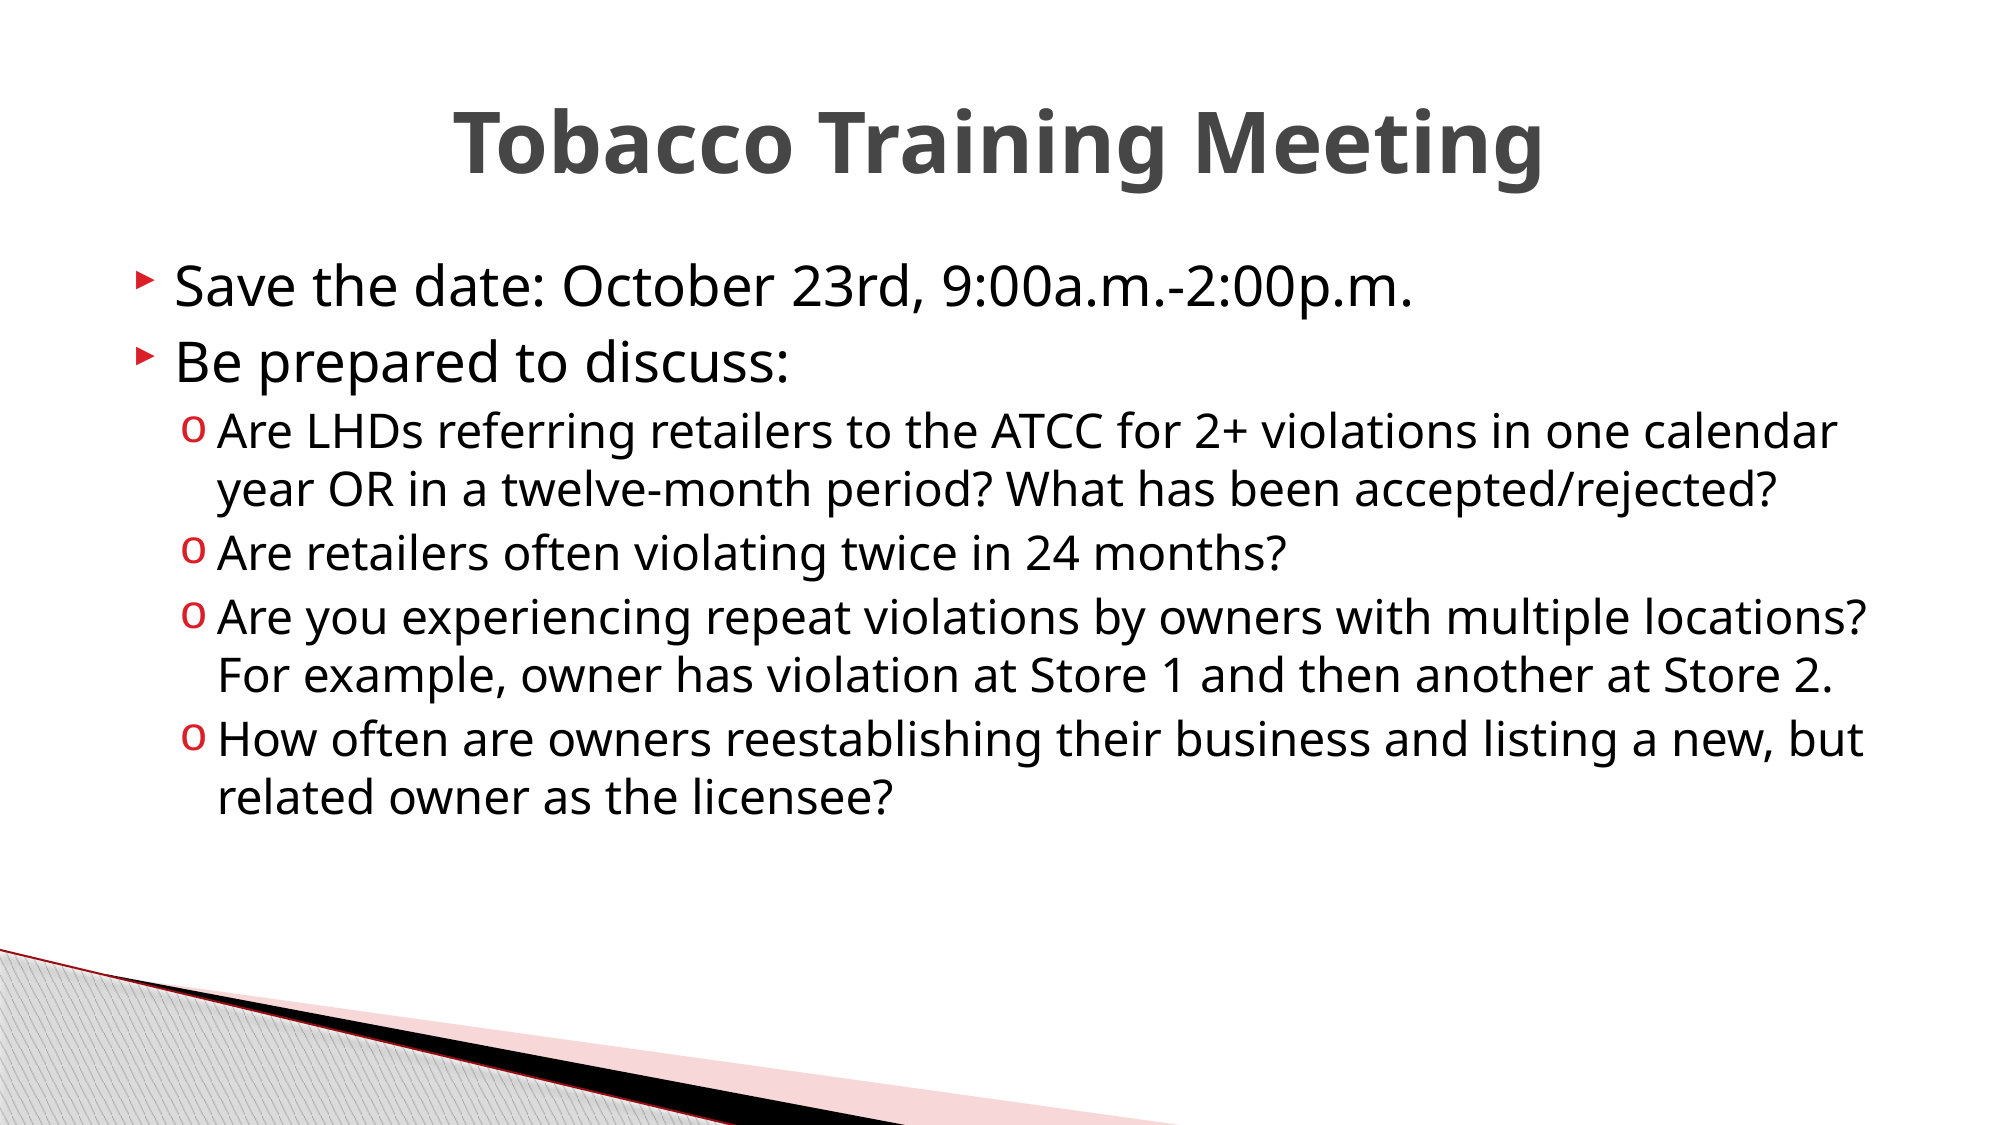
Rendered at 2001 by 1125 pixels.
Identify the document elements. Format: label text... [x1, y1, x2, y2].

title Tobacco Training Meeting [99, 45, 1900, 233]
list Save the date: October 23rd, 9:00a.m.-2:00p.m. Be prepared to discuss: Are LHDs referring retailers to the ATCC for 2+ violations in one calendar year OR in a twelve-month period? What has been accepted/rejected? Are retailers often violating twice in 24 months? Are you experiencing repeat violations by owners with multiple locations? For example, owner has violation at Store 1 and then another at Store 2. How often are owners reestablishing their business and listing a new, but related owner as the licensee? [99, 243, 1900, 986]
